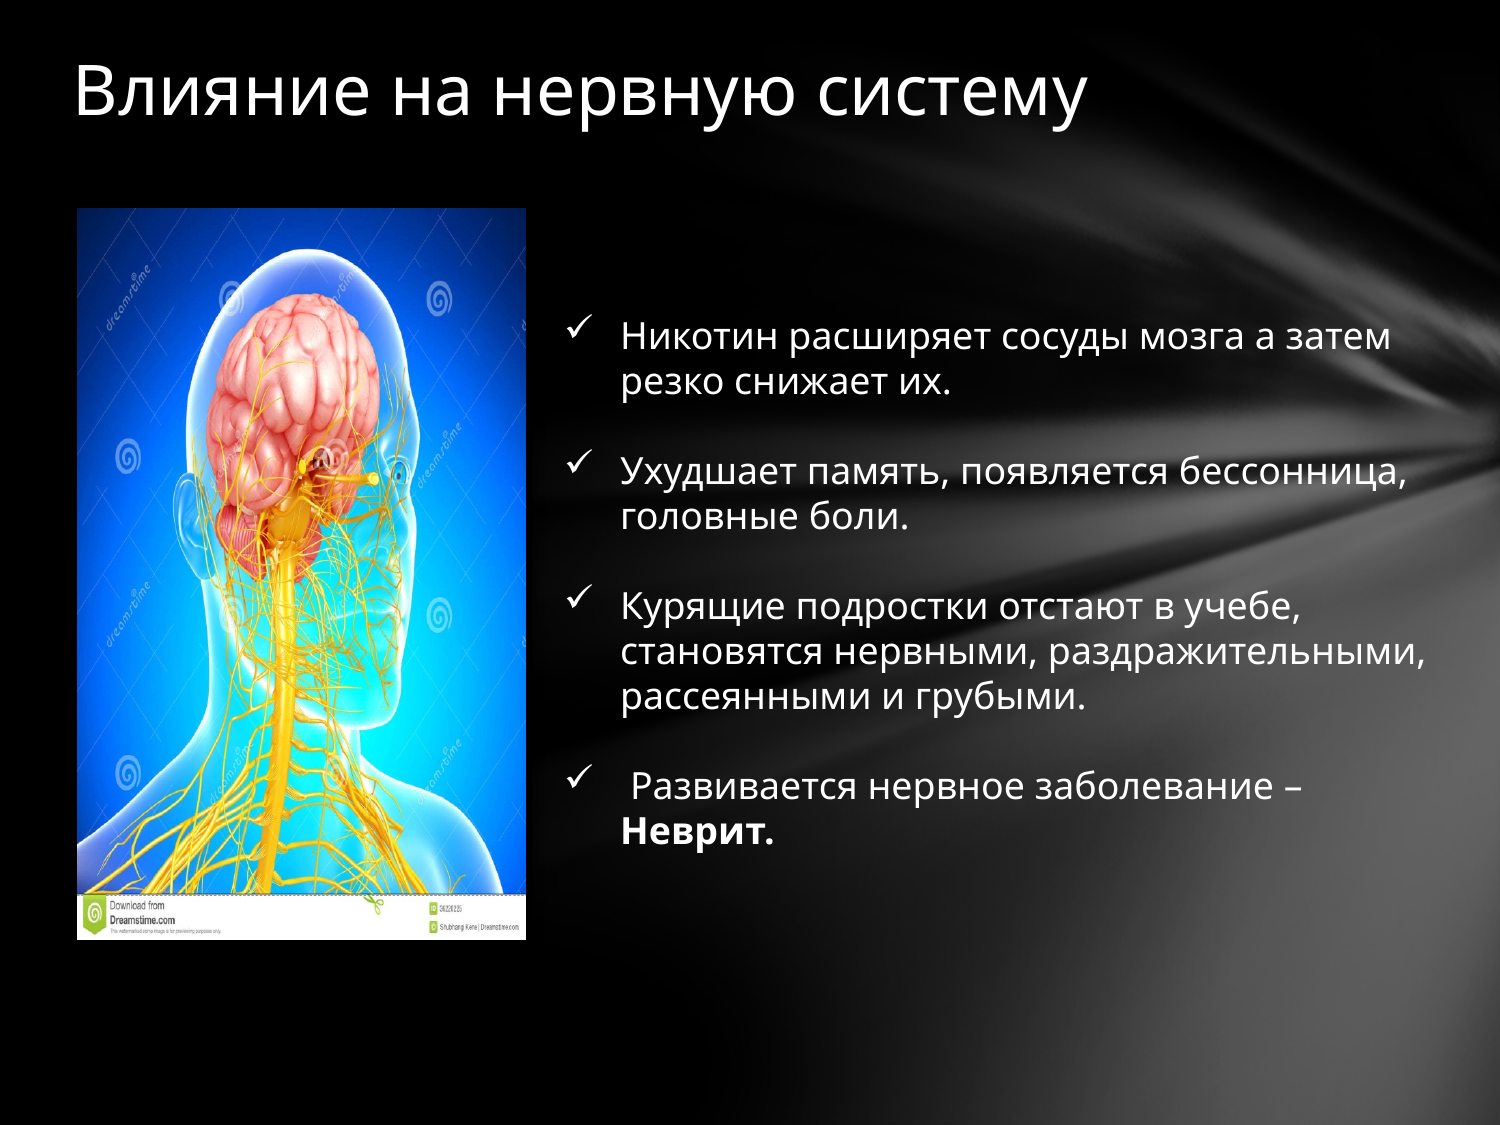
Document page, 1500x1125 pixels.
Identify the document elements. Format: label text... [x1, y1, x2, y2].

text_box Никотин расширяет сосуды мозга а затем резко снижает их. Ухудшает память, появляется бессонница, головные боли. Курящие подростки отстают в учебе, становятся нервными, раздражительными, рассеянными и грубыми. Развивается нервное заболевание – Неврит. [549, 304, 1483, 860]
title Влияние на нервную систему [57, 37, 1412, 138]
picture [76, 207, 526, 941]
